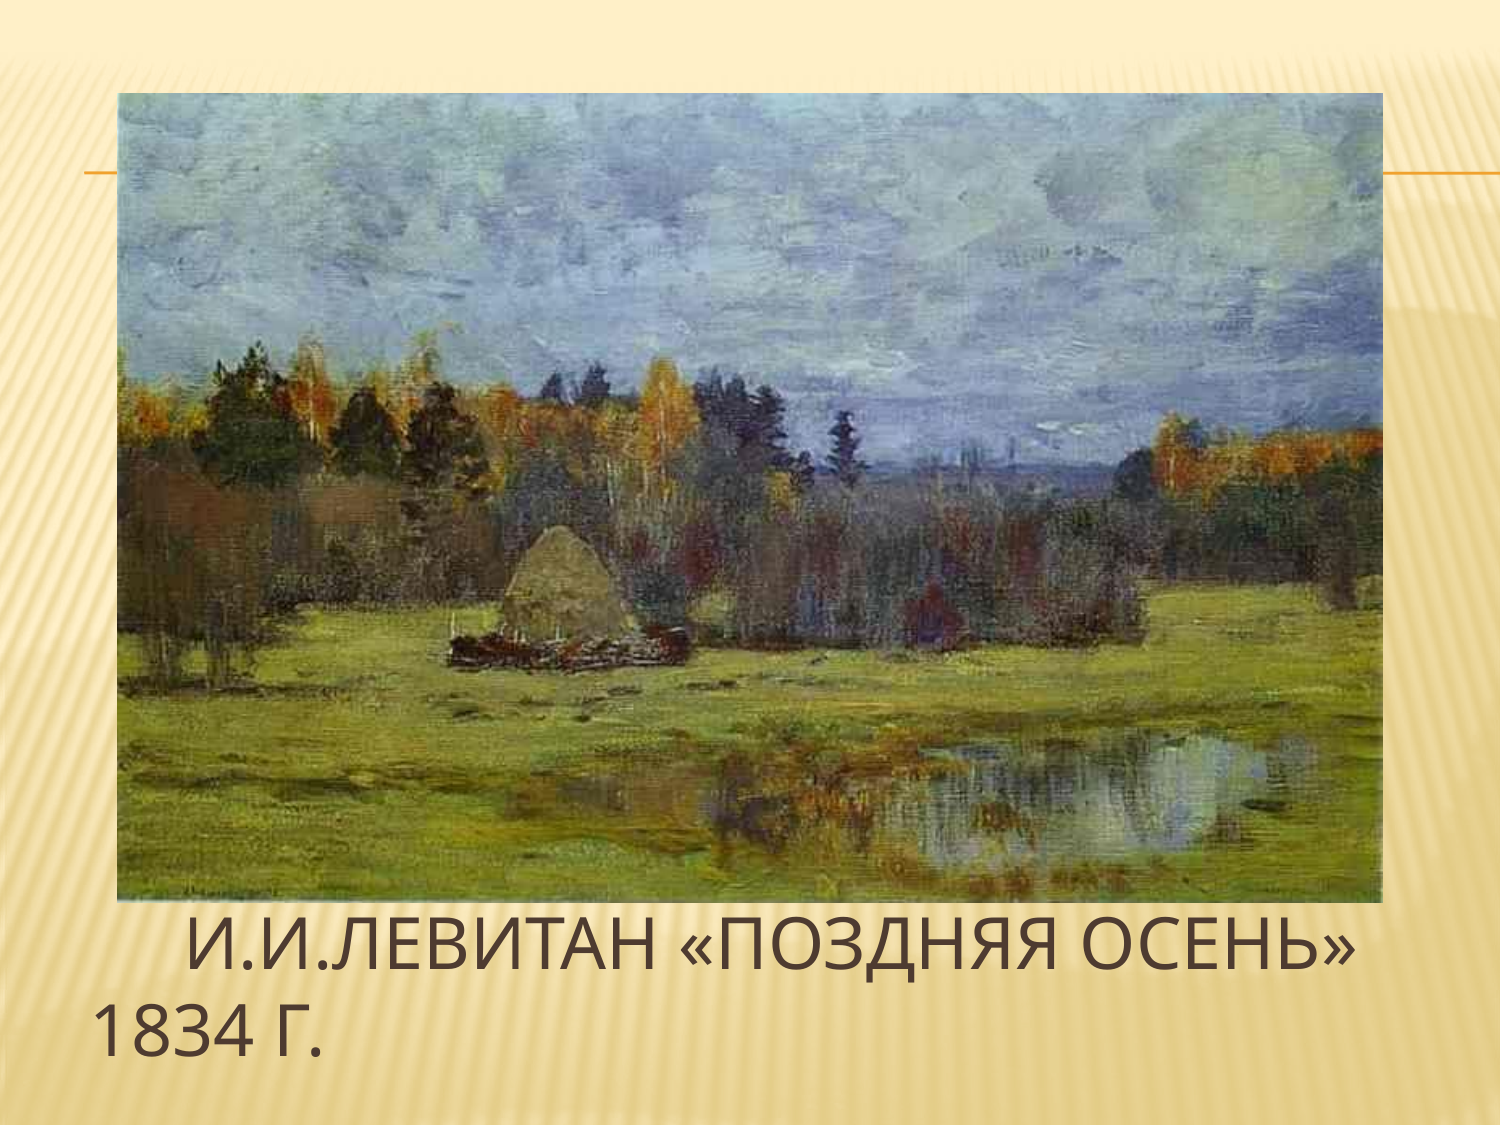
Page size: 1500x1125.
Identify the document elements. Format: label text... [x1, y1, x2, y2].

title И.И.Левитан «Поздняя осень» 1834 г. [75, 890, 1425, 1079]
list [116, 93, 1384, 903]
